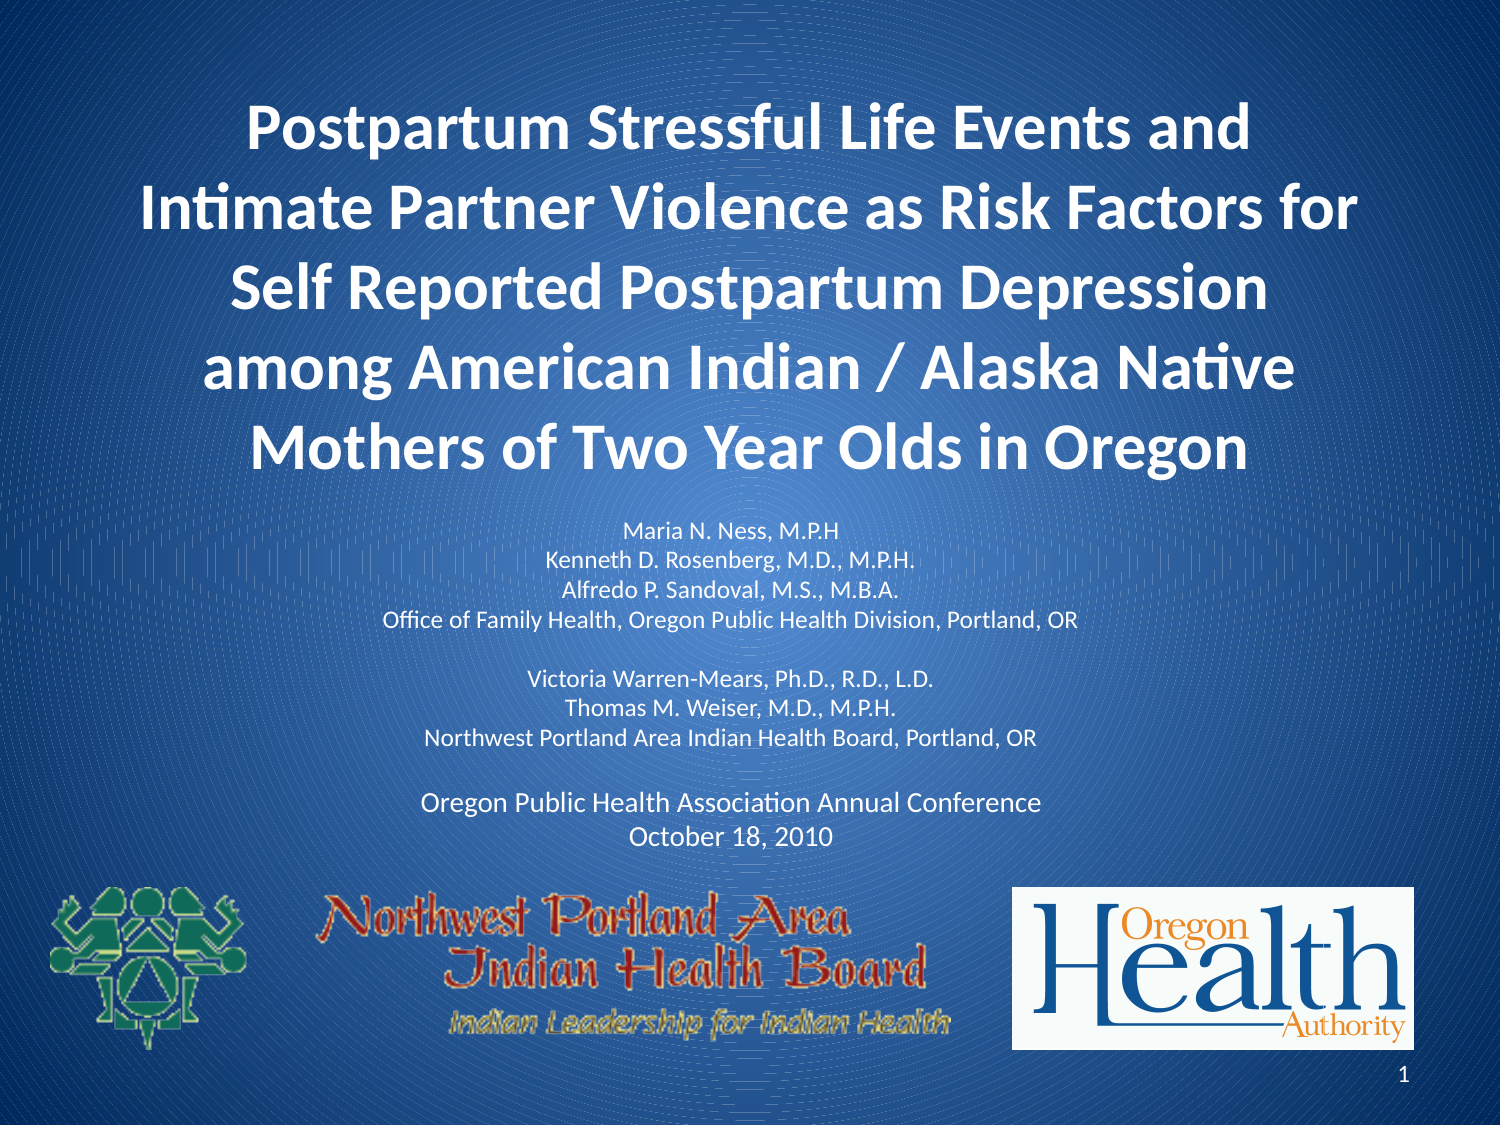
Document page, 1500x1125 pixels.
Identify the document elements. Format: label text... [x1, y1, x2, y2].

slide_number 1 [1074, 1042, 1425, 1103]
title Postpartum Stressful Life Events and Intimate Partner Violence as Risk Factors for Self Reported Postpartum Depression among American Indian / Alaska Native Mothers of Two Year Olds in Oregon [112, 162, 1388, 404]
subtitle Maria N. Ness, M.P.H Kenneth D. Rosenberg, M.D., M.P.H. Alfredo P. Sandoval, M.S., M.B.A. Office of Family Health, Oregon Public Health Division, Portland, OR Victoria Warren-Mears, Ph.D., R.D., L.D. Thomas M. Weiser, M.D., M.P.H. Northwest Portland Area Indian Health Board, Portland, OR Oregon Public Health Association Annual Conference October 18, 2010 [212, 512, 1250, 863]
picture [1012, 887, 1415, 1051]
picture [49, 887, 951, 1051]
